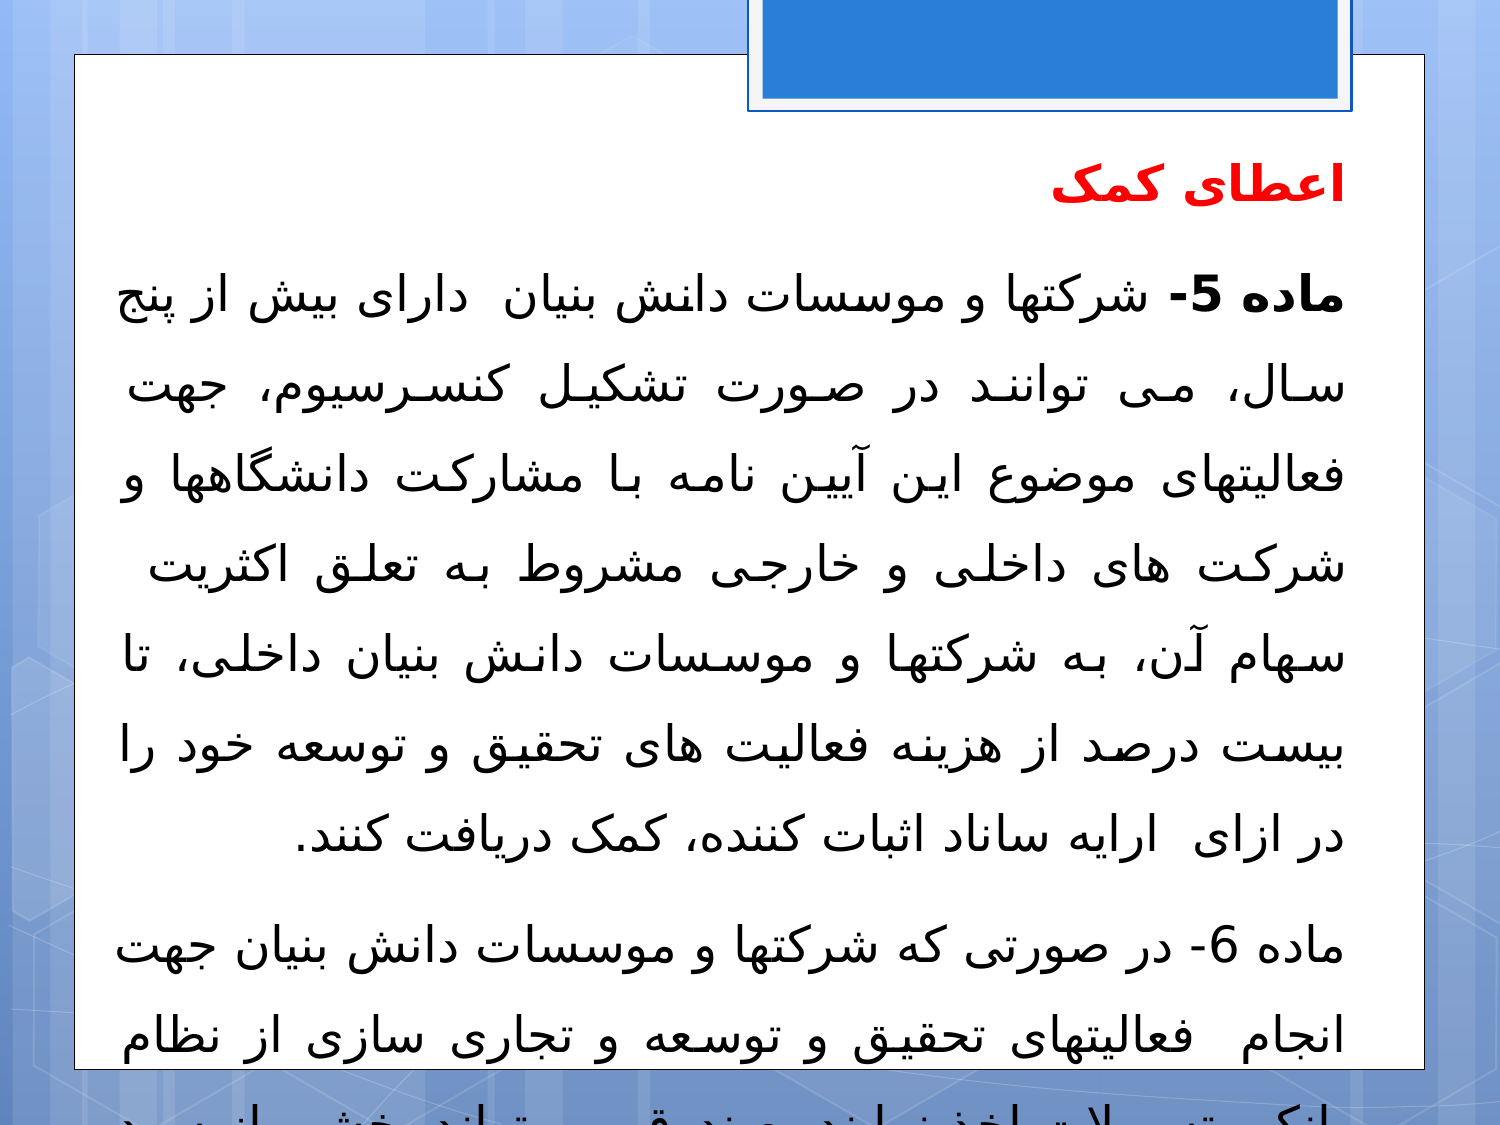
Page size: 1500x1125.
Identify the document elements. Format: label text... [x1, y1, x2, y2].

text_box اعطای کمک ماده 5- شرکتها و موسسات دانش بنیان دارای بیش از پنج سال، می توانند در صورت تشکیل کنسرسیوم، جهت فعالیتهای موضوع این آیین نامه با مشارکت دانشگاهها و شرکت های داخلی و خارجی مشروط به تعلق اکثریت سهام آن، به شرکتها و موسسات دانش بنیان داخلی، تا بیست درصد از هزینه فعالیت های تحقیق و توسعه خود را در ازای ارایه ساناد اثبات کننده، کمک دریافت کنند. ماده 6- در صورتی که شرکتها و موسسات دانش بنیان جهت انجام فعالیتهای تحقیق و توسعه و تجاری سازی از نظام بانکی تسهیلات اخذ نمایند، صندوق می تواند بخشی از سود تسهیلات یاد شده را در قالب قرارداد با بانک عامل اعطا نماید. [100, 113, 1400, 1125]
